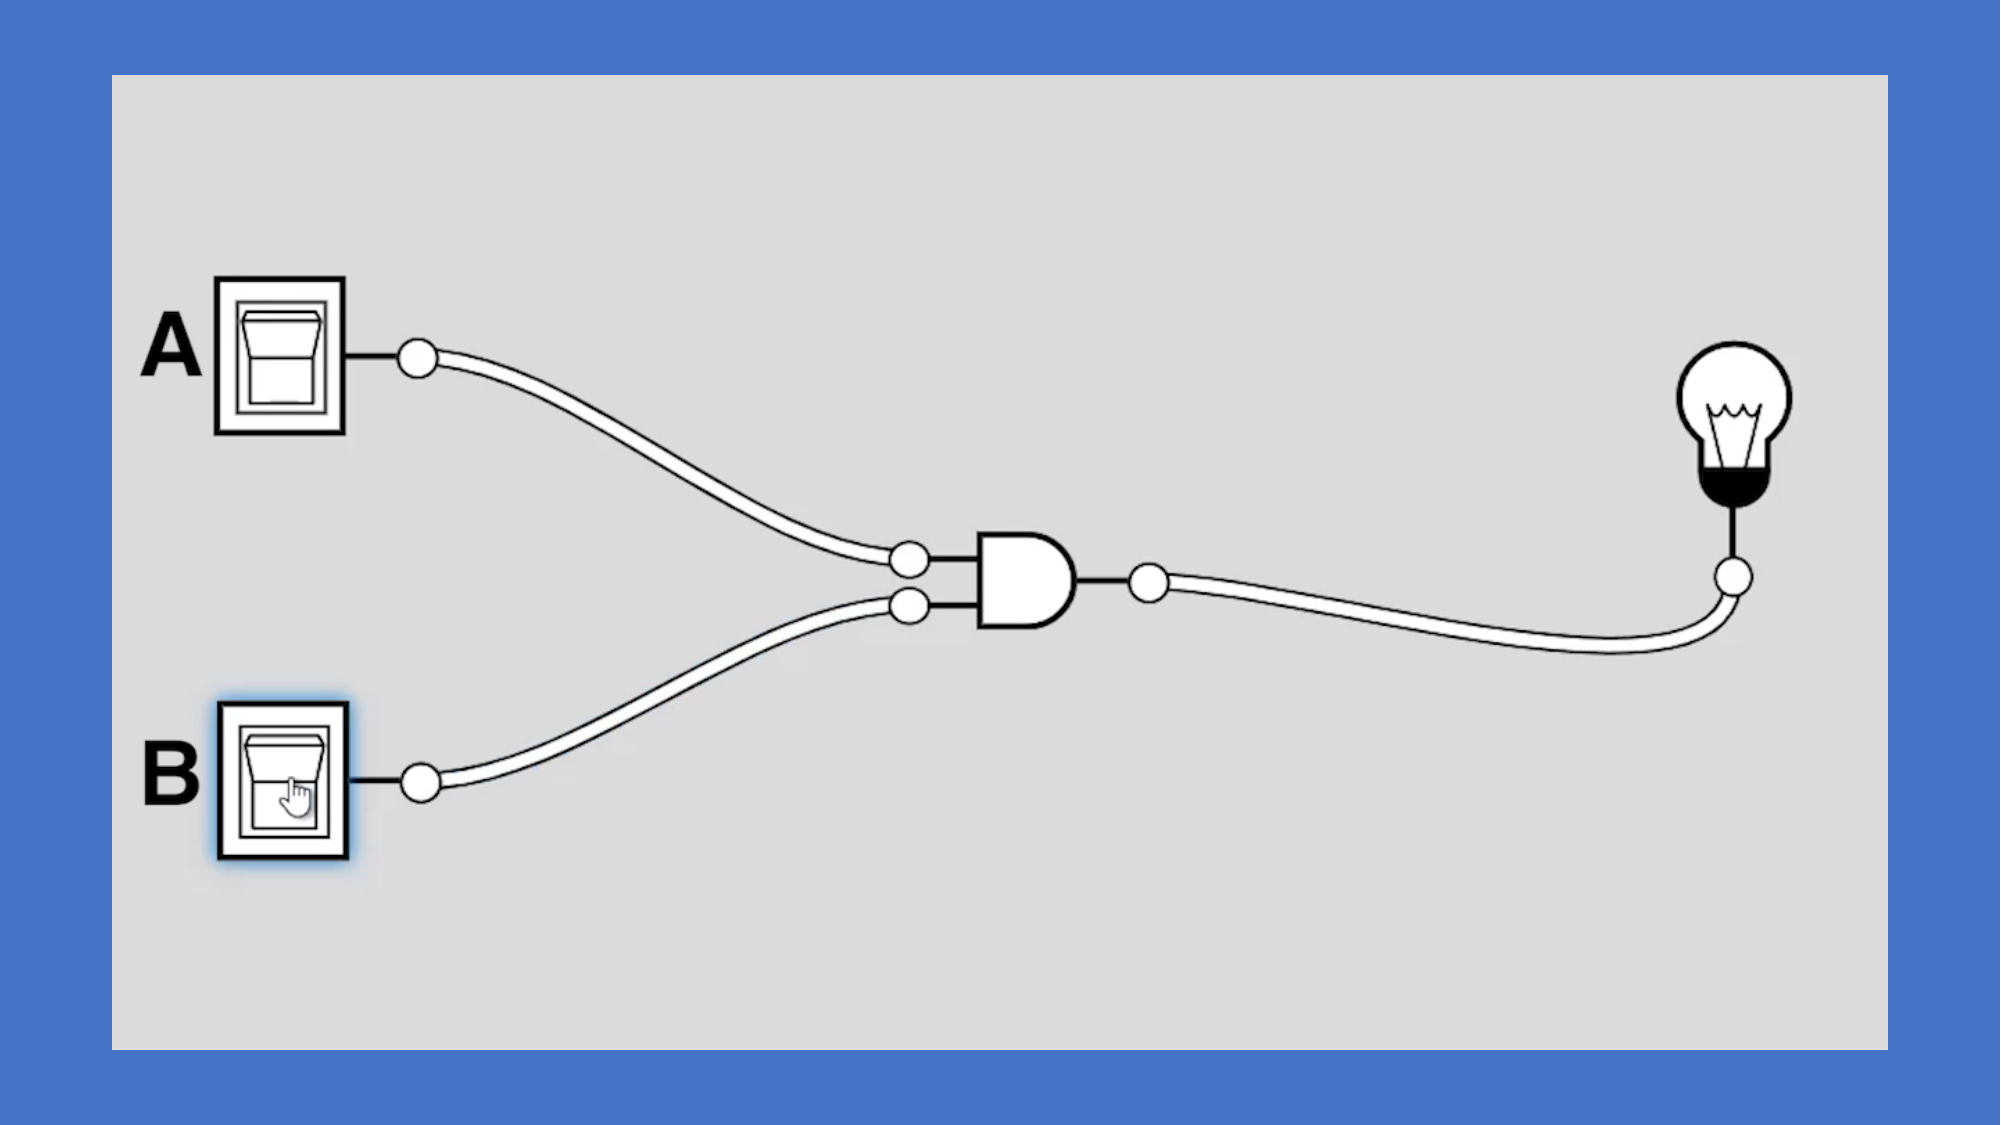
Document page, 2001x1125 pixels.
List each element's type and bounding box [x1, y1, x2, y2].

text_box [111, 74, 1889, 1051]
